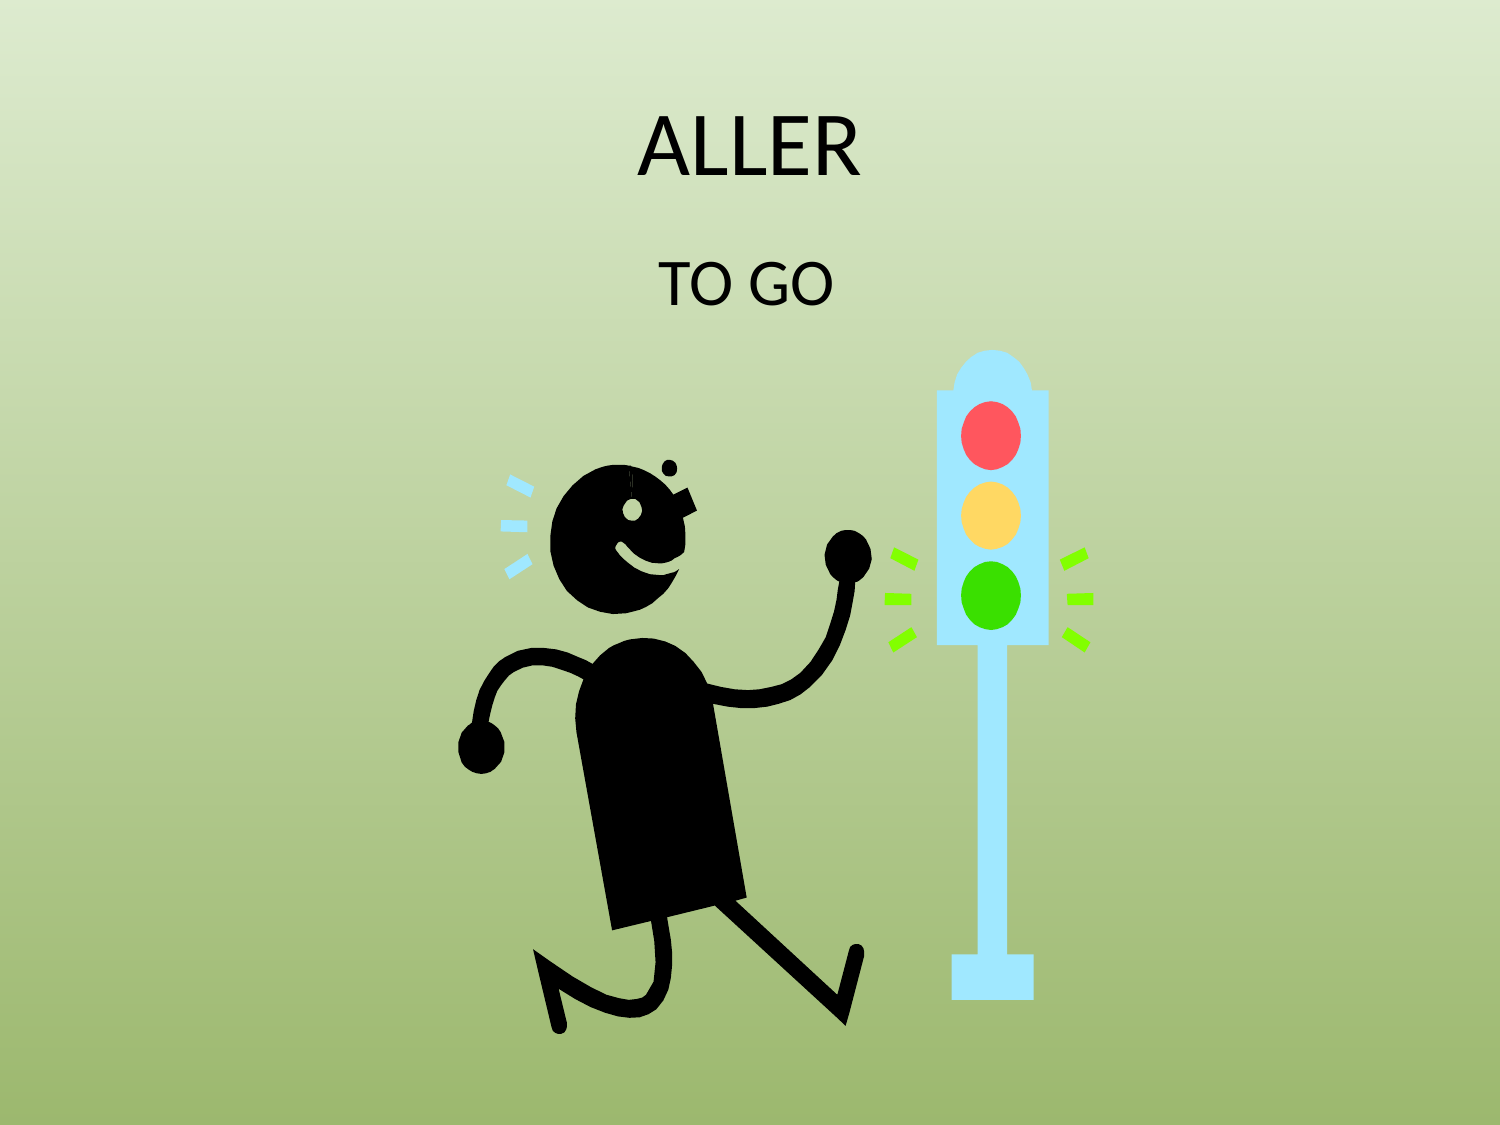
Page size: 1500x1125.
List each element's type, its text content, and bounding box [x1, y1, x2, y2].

list TO GO [643, 231, 918, 343]
picture [454, 349, 1094, 1036]
title ALLER [75, 45, 1425, 233]
